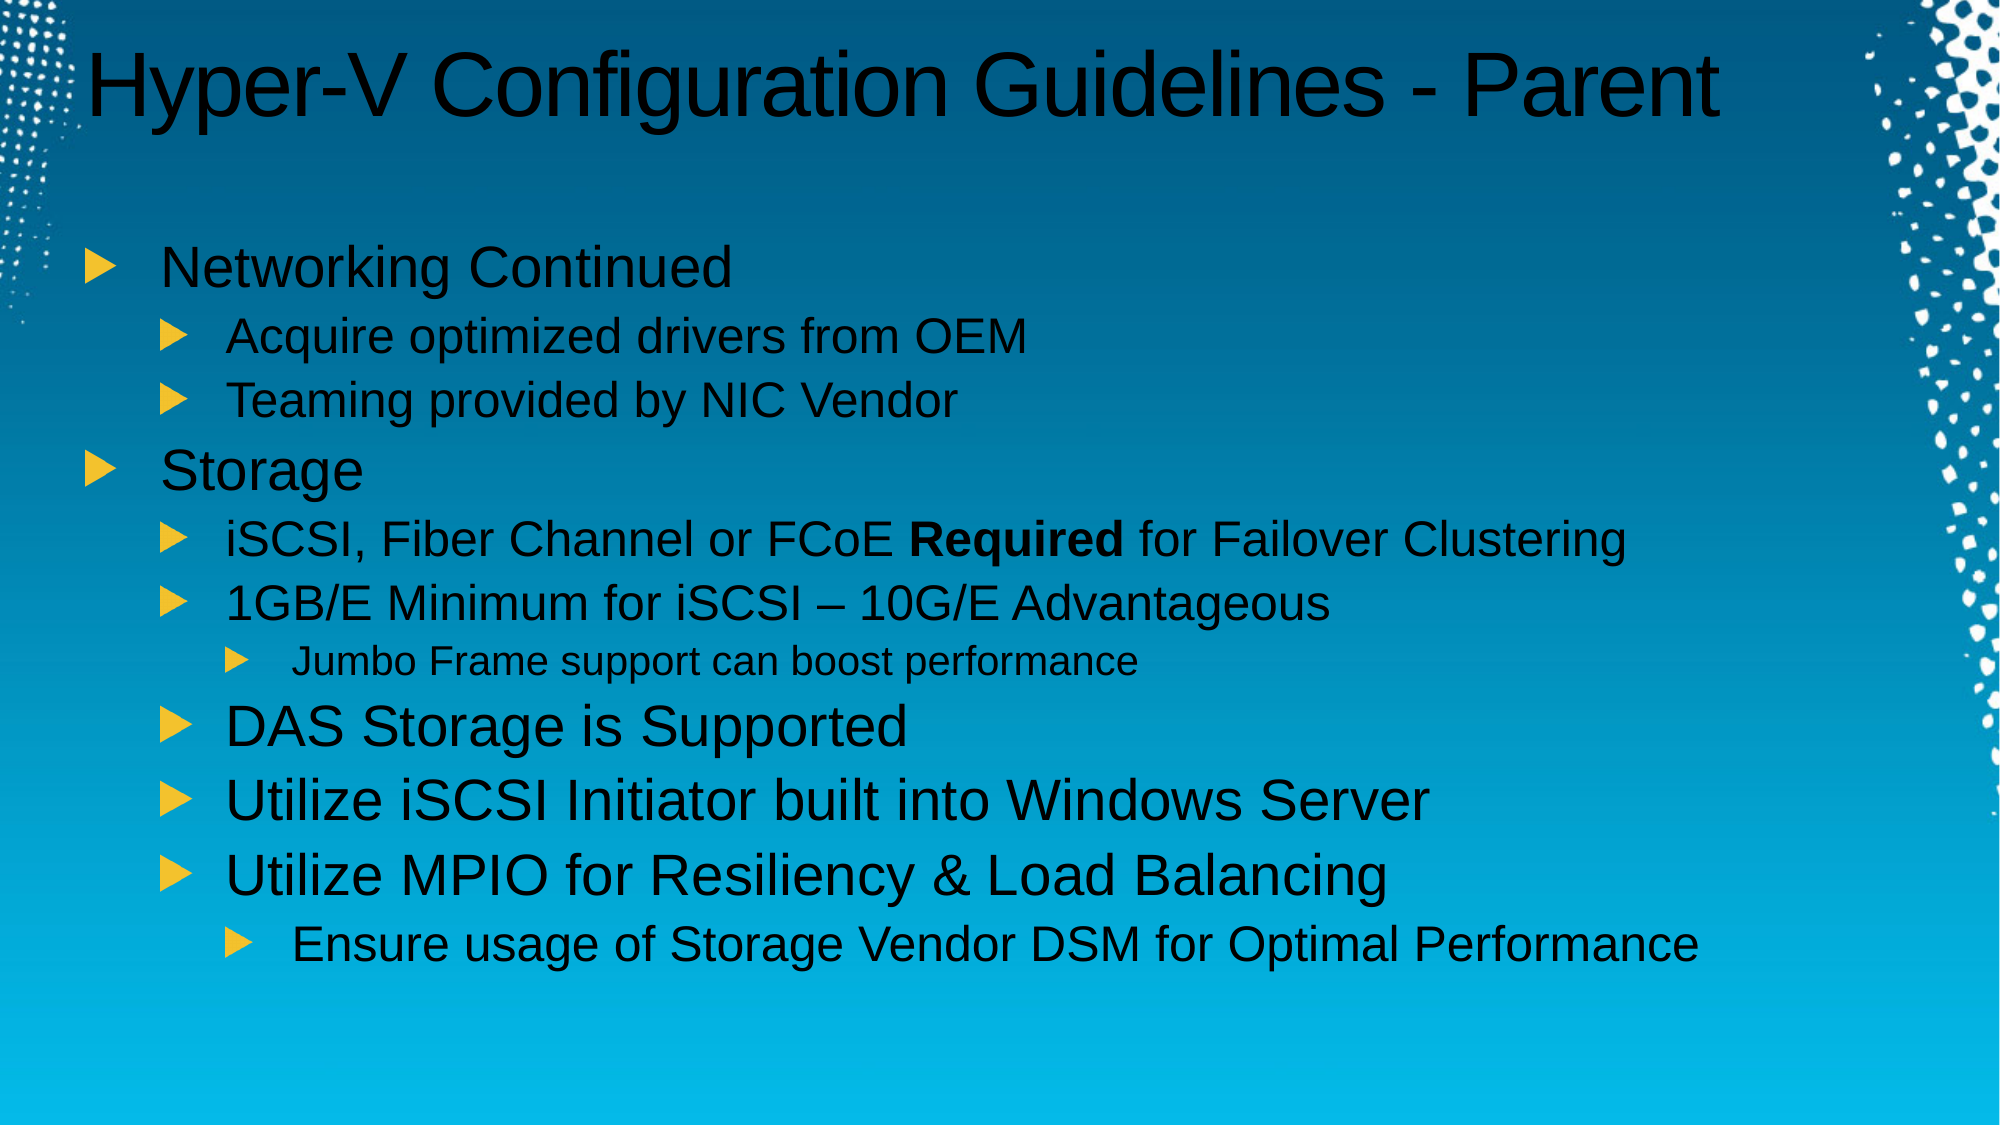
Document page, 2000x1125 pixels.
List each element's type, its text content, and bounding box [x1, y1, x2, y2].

picture [1995, 582, 2000, 595]
picture [1929, 27, 1945, 45]
picture [1969, 625, 1985, 642]
picture [1983, 404, 1992, 414]
picture [33, 116, 40, 124]
picture [42, 31, 53, 39]
picture [45, 16, 55, 24]
picture [161, 587, 185, 615]
picture [1981, 604, 2000, 620]
picture [1919, 367, 1930, 378]
picture [1970, 426, 1980, 436]
picture [1928, 399, 1939, 415]
picture [1963, 535, 1977, 550]
picture [1958, 445, 1968, 460]
picture [34, 101, 43, 111]
picture [1972, 570, 1986, 583]
picture [0, 24, 9, 33]
title Hyper-V Configuration Guidelines - Parent [85, 37, 1914, 138]
picture [226, 928, 250, 956]
picture [10, 69, 17, 78]
picture [1935, 0, 2000, 306]
picture [1925, 141, 1935, 155]
picture [226, 648, 247, 671]
picture [1991, 747, 2000, 765]
picture [1963, 589, 1976, 607]
picture [30, 14, 40, 23]
picture [1953, 301, 1962, 312]
picture [31, 131, 37, 138]
picture [1978, 517, 1987, 527]
picture [1946, 155, 1961, 167]
picture [1957, 187, 1971, 200]
picture [41, 59, 48, 67]
picture [1889, 152, 1901, 166]
picture [161, 384, 186, 413]
picture [1988, 691, 2000, 709]
picture [1926, 344, 1939, 358]
picture [1990, 492, 2000, 505]
picture [1915, 109, 1924, 119]
picture [1988, 547, 2000, 561]
picture [1920, 257, 1932, 264]
picture [1914, 274, 1920, 291]
picture [1992, 438, 2000, 448]
picture [1948, 413, 1958, 424]
picture [1930, 291, 1941, 297]
picture [1911, 223, 1918, 230]
picture [24, 72, 32, 79]
picture [54, 76, 60, 83]
picture [9, 84, 15, 91]
list Networking Continued Acquire optimized drivers from OEM Teaming provided by NIC Vendor Storage iSCSI, Fiber Channel or FCoE Required for Failover Clustering 1GB/E Minimum for iSCSI – 10G/E Advantageous Jumbo Frame support can boost performance DAS Storage is Supported Utilize iSCSI Initiator built into Windows Server Utilize MPIO for Resiliency & Load Balancing Ensure usage of Storage Vendor DSM for Optimal Performance [85, 237, 1914, 1001]
picture [1963, 335, 1972, 344]
picture [47, 0, 57, 10]
picture [33, 88, 42, 97]
picture [18, 13, 26, 19]
picture [1941, 324, 1952, 332]
picture [1993, 321, 2000, 339]
picture [1922, 200, 1934, 207]
picture [3, 10, 11, 18]
picture [1938, 122, 1950, 133]
picture [28, 42, 36, 53]
picture [29, 27, 38, 38]
picture [1935, 431, 1946, 449]
picture [33, 0, 42, 10]
picture [1960, 392, 1970, 403]
picture [1921, 0, 1934, 8]
picture [1942, 269, 1953, 276]
picture [1892, 212, 1902, 216]
picture [13, 41, 25, 49]
picture [1955, 246, 1965, 256]
picture [161, 320, 186, 349]
picture [1914, 164, 1923, 177]
picture [86, 249, 114, 282]
picture [161, 523, 185, 551]
picture [17, 129, 23, 136]
picture [161, 856, 190, 890]
picture [1935, 379, 1948, 391]
picture [1963, 278, 1976, 291]
picture [1932, 235, 1943, 241]
picture [1914, 308, 1929, 326]
picture [26, 57, 34, 68]
picture [11, 55, 21, 64]
picture [0, 40, 9, 45]
picture [1952, 502, 1967, 516]
picture [16, 22, 23, 34]
picture [1974, 683, 1985, 694]
picture [1994, 382, 2000, 391]
picture [1982, 714, 1993, 729]
picture [1968, 481, 1978, 492]
picture [1945, 213, 1955, 220]
picture [1942, 465, 1958, 483]
picture [161, 782, 190, 815]
picture [43, 42, 49, 53]
picture [1955, 557, 1965, 573]
picture [1973, 368, 1982, 380]
picture [1980, 460, 1987, 469]
picture [1984, 349, 1992, 357]
picture [38, 74, 47, 80]
picture [16, 143, 21, 151]
picture [58, 32, 66, 41]
picture [1946, 525, 1956, 533]
picture [1979, 657, 1995, 676]
picture [1935, 177, 1945, 189]
picture [0, 155, 5, 163]
picture [161, 707, 190, 741]
picture [6, 97, 12, 105]
picture [55, 62, 62, 69]
picture [1925, 87, 1941, 99]
picture [1950, 359, 1960, 366]
picture [1972, 312, 1985, 322]
picture [56, 47, 64, 55]
picture [1991, 637, 2000, 652]
picture [86, 451, 114, 485]
picture [18, 0, 29, 6]
picture [1898, 188, 1912, 198]
